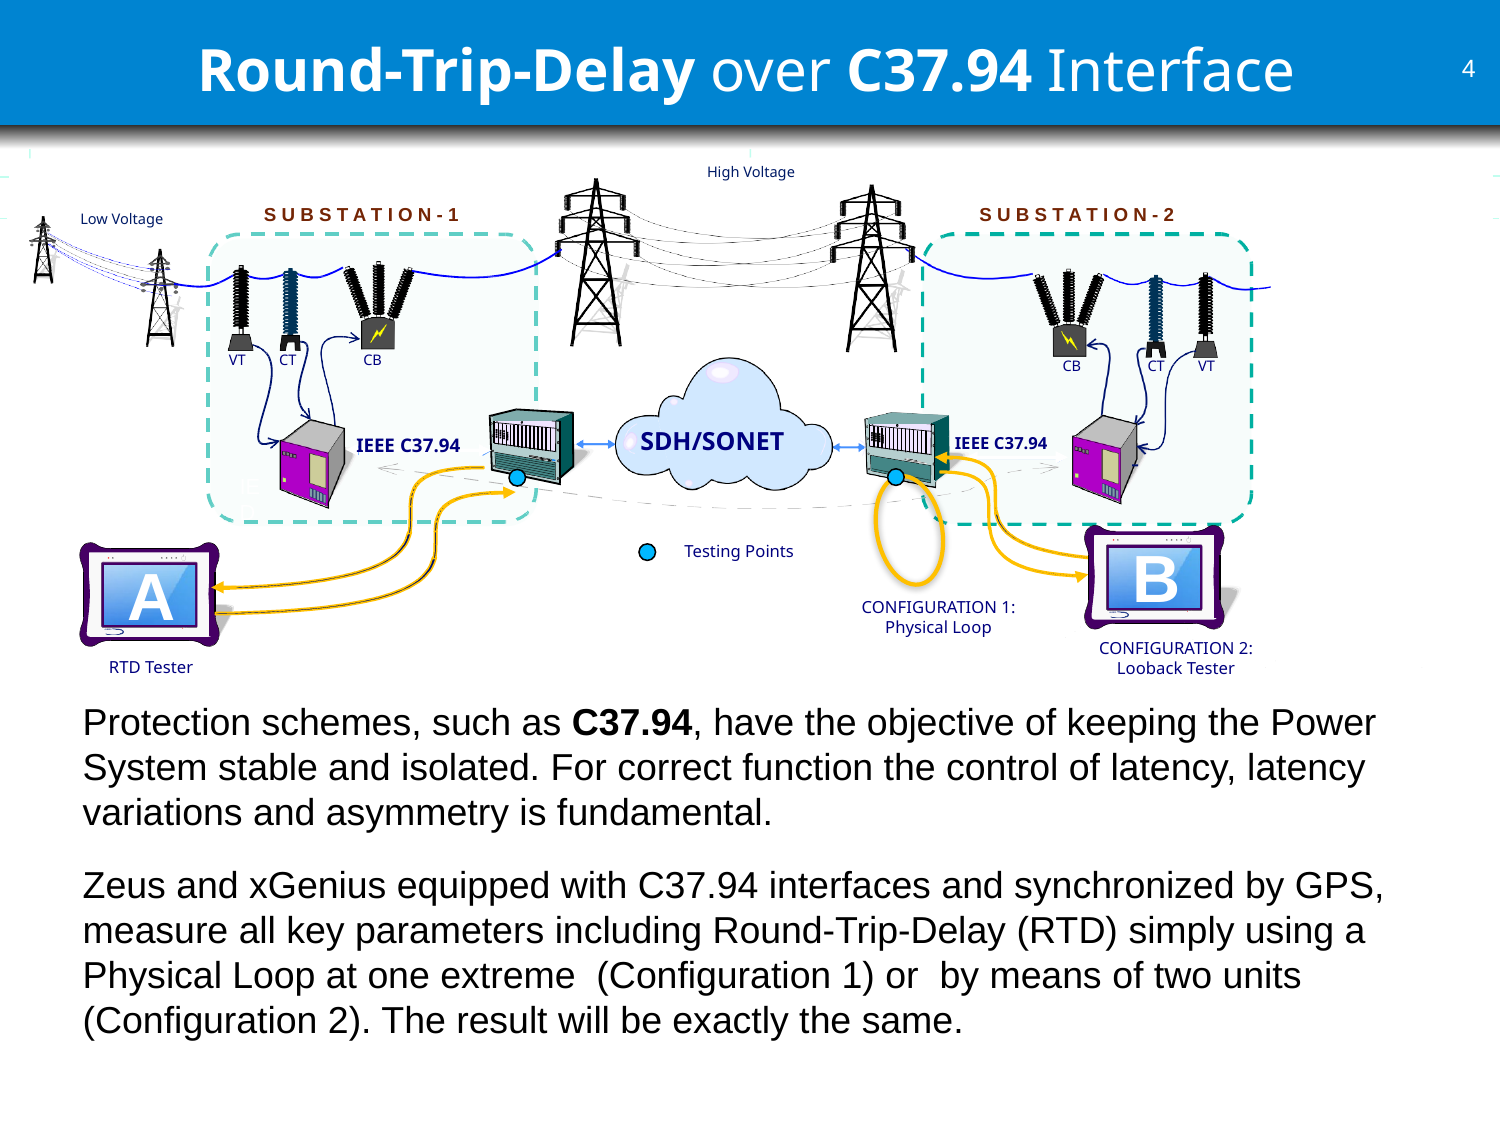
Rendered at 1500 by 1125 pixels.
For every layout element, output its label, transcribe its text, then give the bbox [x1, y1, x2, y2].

text_box [490, 494, 515, 500]
text_box CONFIGURATION 2: Looback Tester [1062, 635, 1288, 678]
text_box [279, 261, 415, 509]
title Round-Trip-Delay over C37.94 Interface [0, 0, 1499, 136]
text_box CONFIGURATION 1: Physical Loop [843, 595, 1032, 637]
text_box Testing Points [662, 538, 814, 561]
text_box IEEE C37.94 [952, 430, 1125, 454]
text_box [1154, 531, 1196, 535]
text_box [533, 455, 552, 459]
text_box [428, 249, 562, 279]
text_box [638, 543, 656, 561]
text_box [498, 232, 506, 237]
text_box [210, 281, 409, 527]
text_box RTD Tester [55, 655, 245, 678]
text_box CT [1145, 354, 1168, 375]
text_box S U B S T A T I O N - 1 [261, 201, 468, 226]
text_box B [1106, 535, 1213, 617]
text_box CB [1060, 354, 1084, 375]
text_box VT [226, 348, 249, 368]
text_box [534, 266, 538, 276]
text_box [229, 232, 240, 238]
text_box [501, 452, 556, 459]
text_box [297, 340, 309, 412]
text_box [870, 455, 929, 479]
text_box [490, 457, 510, 475]
text_box [872, 414, 943, 422]
text_box [896, 485, 901, 498]
text_box [254, 275, 279, 280]
text_box [521, 238, 534, 252]
text_box [551, 429, 555, 450]
text_box [254, 278, 279, 443]
text_box IEEE C37.94 [354, 430, 482, 448]
text_box [208, 242, 219, 257]
text_box [875, 476, 937, 585]
text_box [575, 439, 616, 449]
text_box [239, 557, 437, 615]
text_box CT [277, 348, 300, 368]
text_box [187, 277, 227, 288]
text_box Low Voltage [61, 207, 181, 228]
text_box [412, 459, 539, 527]
text_box [876, 455, 931, 464]
text_box [1154, 232, 1271, 526]
text_box [508, 469, 526, 487]
text_box [939, 418, 948, 451]
text_box CB [361, 348, 385, 368]
text_box [249, 343, 267, 354]
text_box [300, 408, 311, 420]
text_box [491, 520, 504, 524]
text_box [506, 232, 514, 238]
text_box [433, 491, 490, 559]
text_box [227, 265, 254, 351]
text_box [210, 238, 537, 284]
text_box [376, 463, 405, 475]
text_box [1194, 526, 1223, 549]
text_box [1193, 609, 1223, 628]
text_box High Voltage [675, 159, 825, 181]
text_box [267, 437, 280, 450]
text_box [239, 532, 412, 589]
text_box [498, 418, 555, 427]
text_box IED [237, 470, 273, 526]
text_box [531, 491, 538, 503]
text_box [1216, 533, 1220, 545]
text_box [1221, 589, 1236, 613]
text_box [29, 216, 185, 347]
text_box [279, 268, 301, 351]
text_box [887, 468, 905, 486]
text_box [492, 437, 548, 452]
text_box [870, 471, 887, 483]
text_box [219, 513, 234, 523]
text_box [934, 455, 1150, 563]
text_box [488, 408, 575, 466]
list Protection schemes, such as C37.94, have the objective of keeping the Power System stable and isolated. For correct function the control of latency, latency variations and asymmetry is fundamental. Zeus and xGenius equipped with C37.94 interfaces and synchronized by GPS, measure all key parameters including Round-Trip-Delay (RTD) simply using a Physical Loop at one extreme (Configuration 1) or by means of two units (Configuration 2). The result will be exactly the same. [74, 689, 1444, 1083]
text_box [1075, 574, 1089, 578]
text_box VT [1196, 354, 1219, 375]
text_box [526, 476, 561, 486]
text_box [904, 458, 927, 464]
text_box [1089, 578, 1095, 620]
text_box [1029, 570, 1073, 577]
text_box [497, 411, 566, 420]
text_box [346, 452, 358, 457]
text_box [301, 266, 343, 279]
text_box SDH/SONET [638, 422, 947, 455]
text_box [257, 352, 273, 445]
text_box [866, 455, 870, 474]
text_box [415, 265, 539, 449]
text_box [1092, 570, 1216, 620]
text_box [554, 178, 1218, 509]
text_box S U B S T A T I O N - 2 [977, 201, 1183, 226]
text_box [206, 493, 213, 506]
text_box [575, 451, 586, 464]
text_box [1085, 608, 1116, 628]
text_box [559, 465, 575, 479]
text_box [1216, 608, 1220, 620]
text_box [79, 542, 235, 647]
text_box [515, 510, 530, 521]
text_box [408, 466, 484, 534]
text_box [561, 415, 572, 474]
text_box [495, 472, 509, 480]
